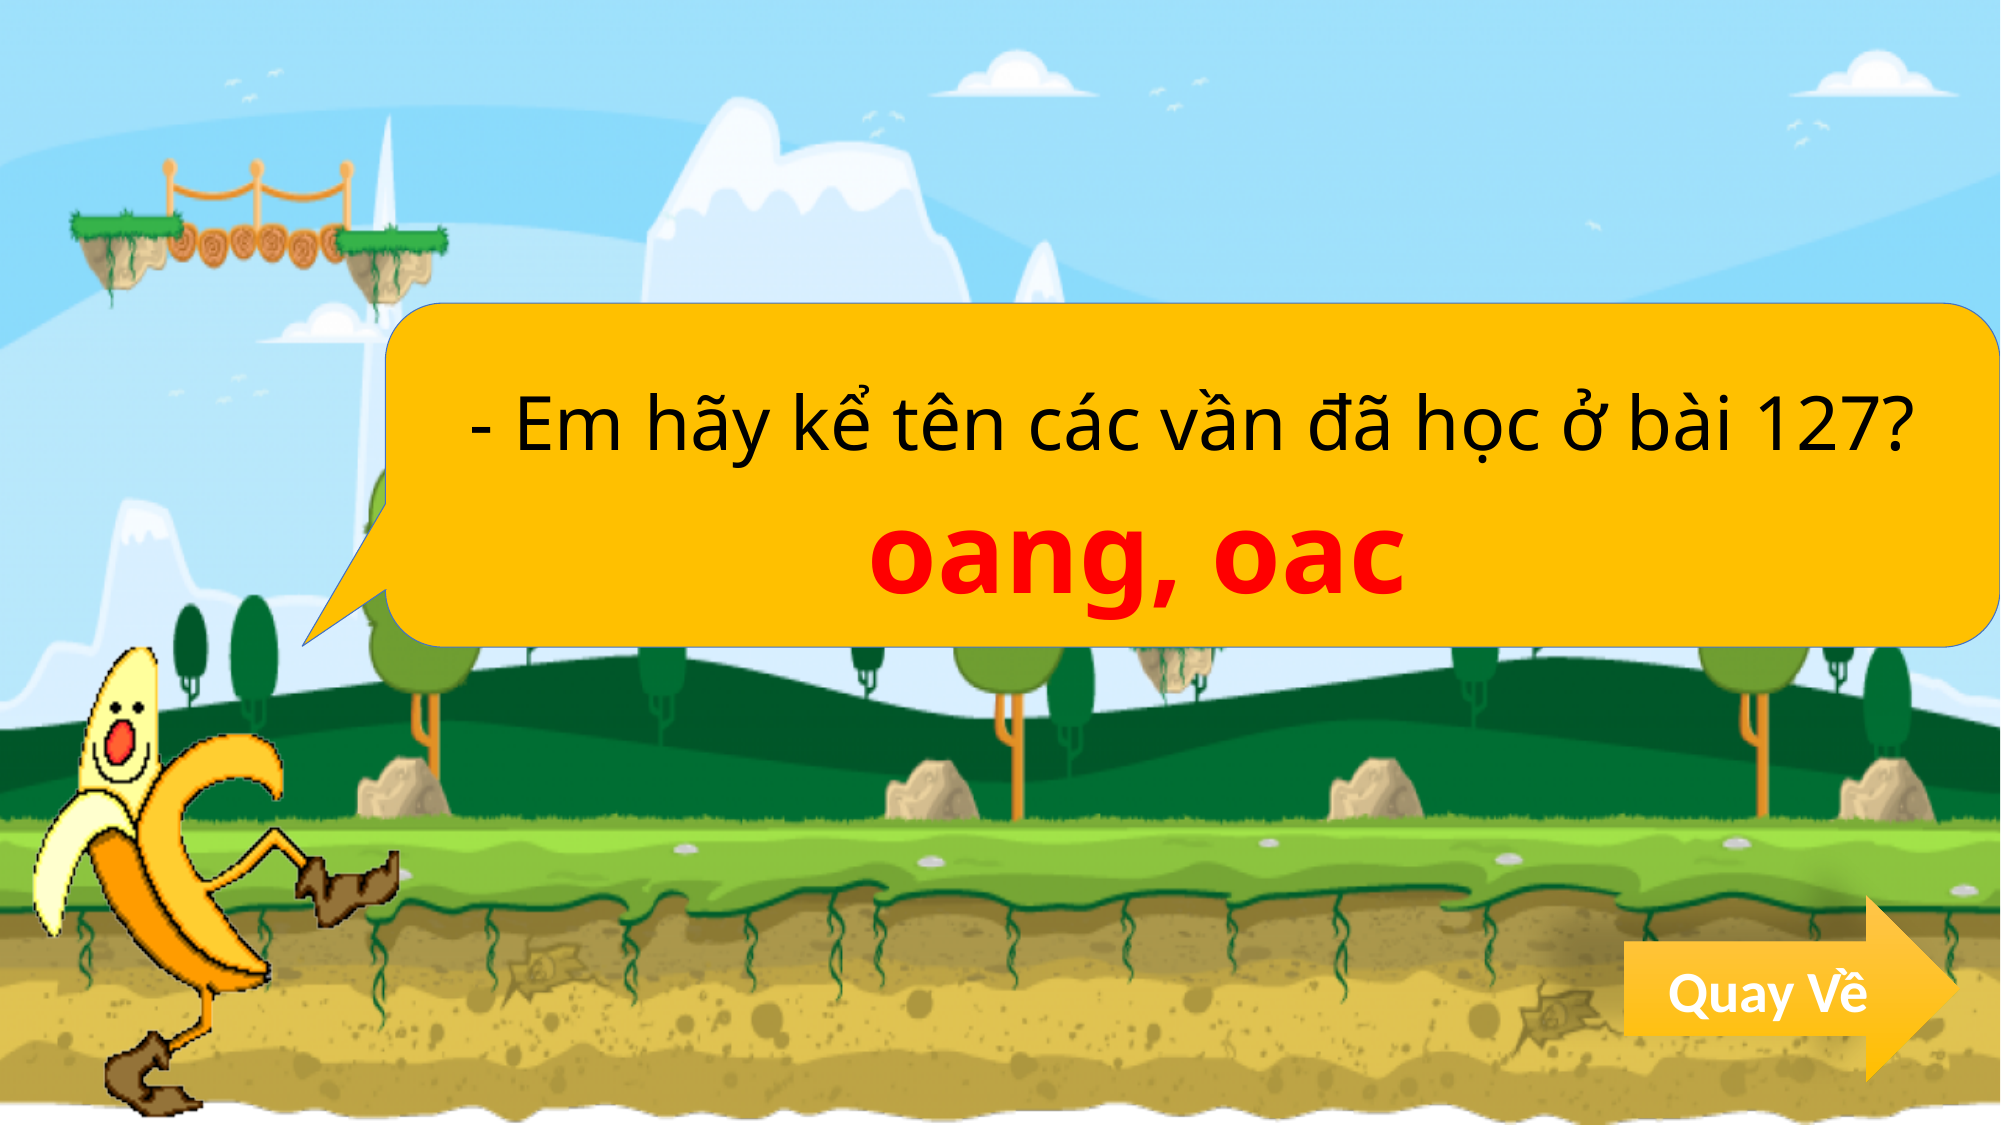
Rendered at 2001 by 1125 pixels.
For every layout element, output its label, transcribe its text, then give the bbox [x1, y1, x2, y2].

picture [0, 0, 2001, 1125]
text_box - Em hãy kể tên các vần đã học ở bài 127? [385, 367, 2000, 473]
text_box [326, 302, 2000, 648]
text_box oang, oac [601, 473, 1674, 624]
text_box Quay Về [1623, 893, 1961, 1084]
